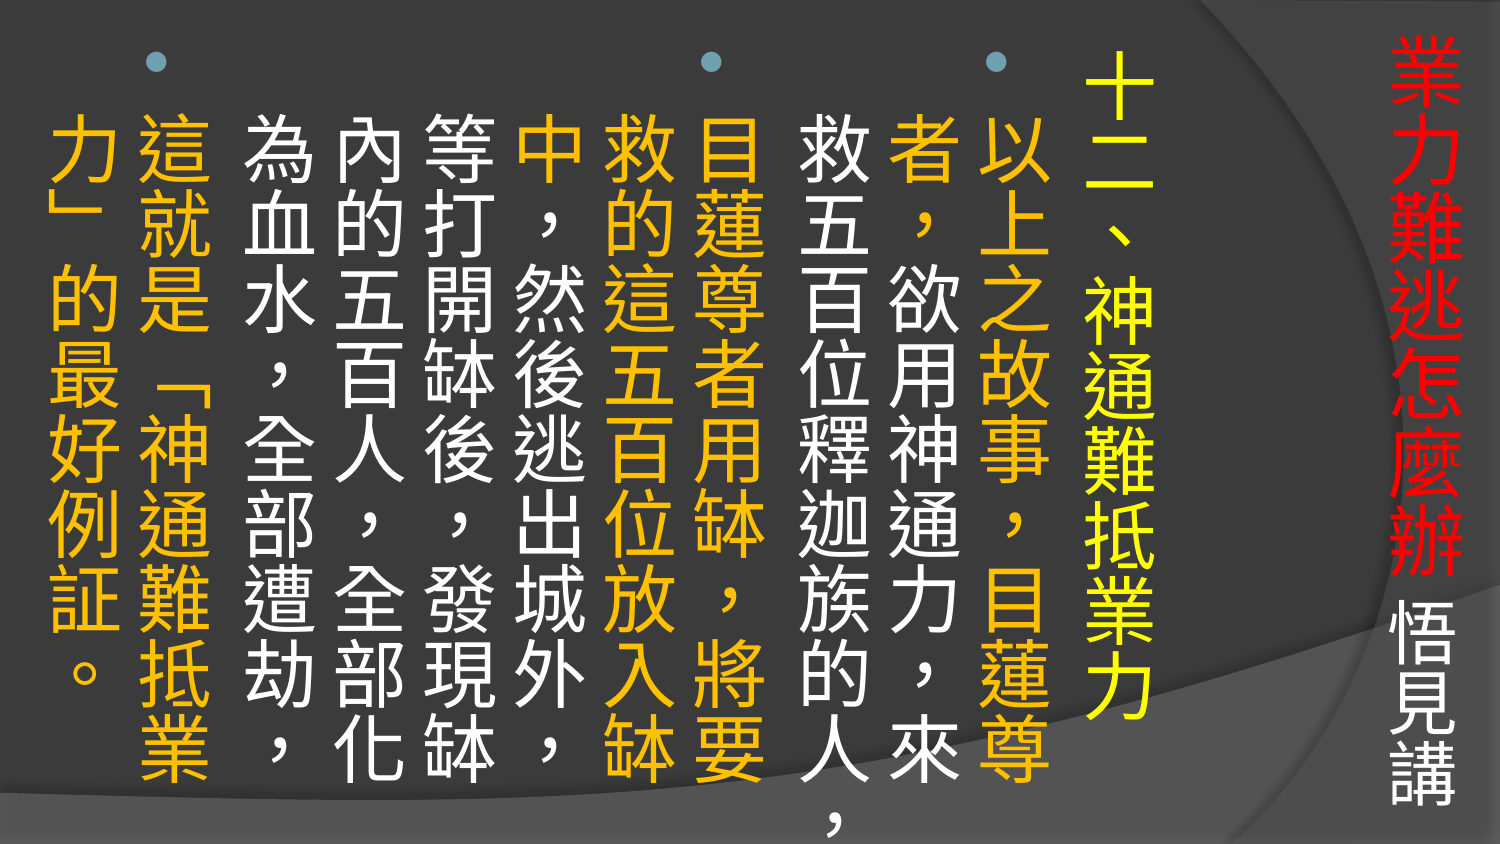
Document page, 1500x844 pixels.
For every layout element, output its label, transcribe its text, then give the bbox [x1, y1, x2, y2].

title 業力難逃怎麼辦 悟見講 [1364, 21, 1483, 820]
list 十二、神通難抵業力 以上之故事，目蓮尊者，欲用神通力，來救五百位釋迦族的人， 目蓮尊者用缽，將要救的這五百位放入缽中，然後逃出城外，等打開缽後，發現缽內的五百人，全部化為血水，全部遭劫， 這就是「神通難抵業力」的最好例証。 [29, 27, 1365, 820]
